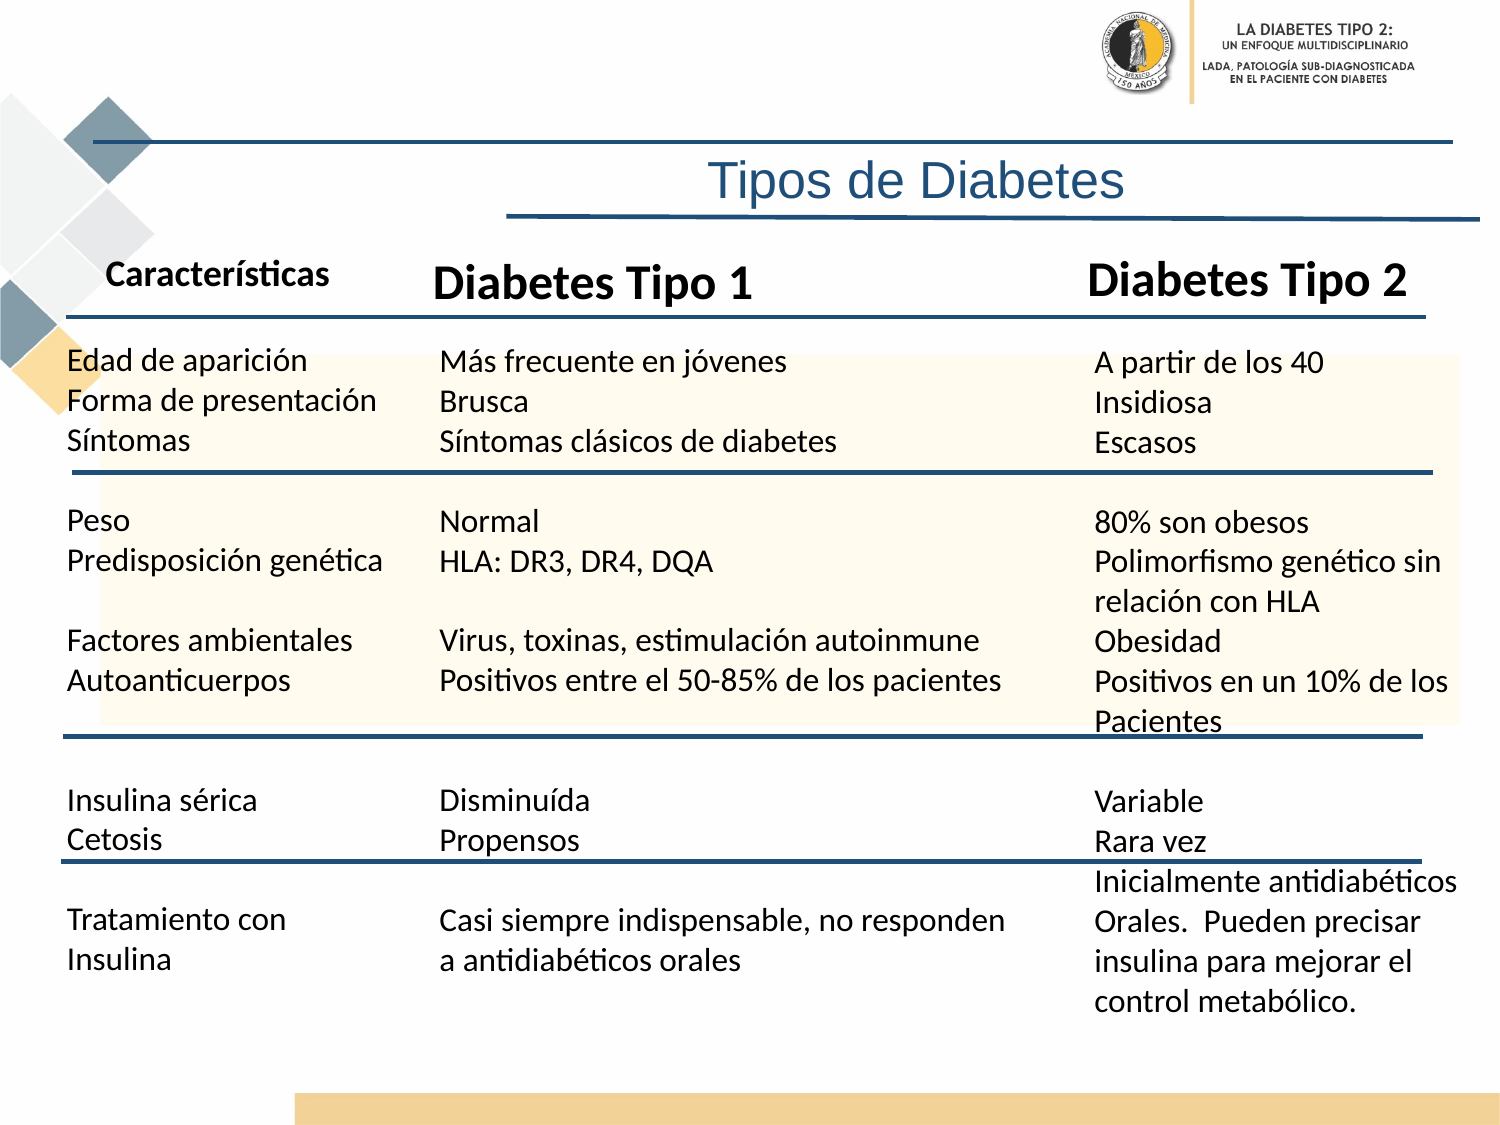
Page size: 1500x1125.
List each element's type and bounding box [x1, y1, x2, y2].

picture [0, 0, 1500, 1125]
text_box [52, 138, 1480, 1035]
